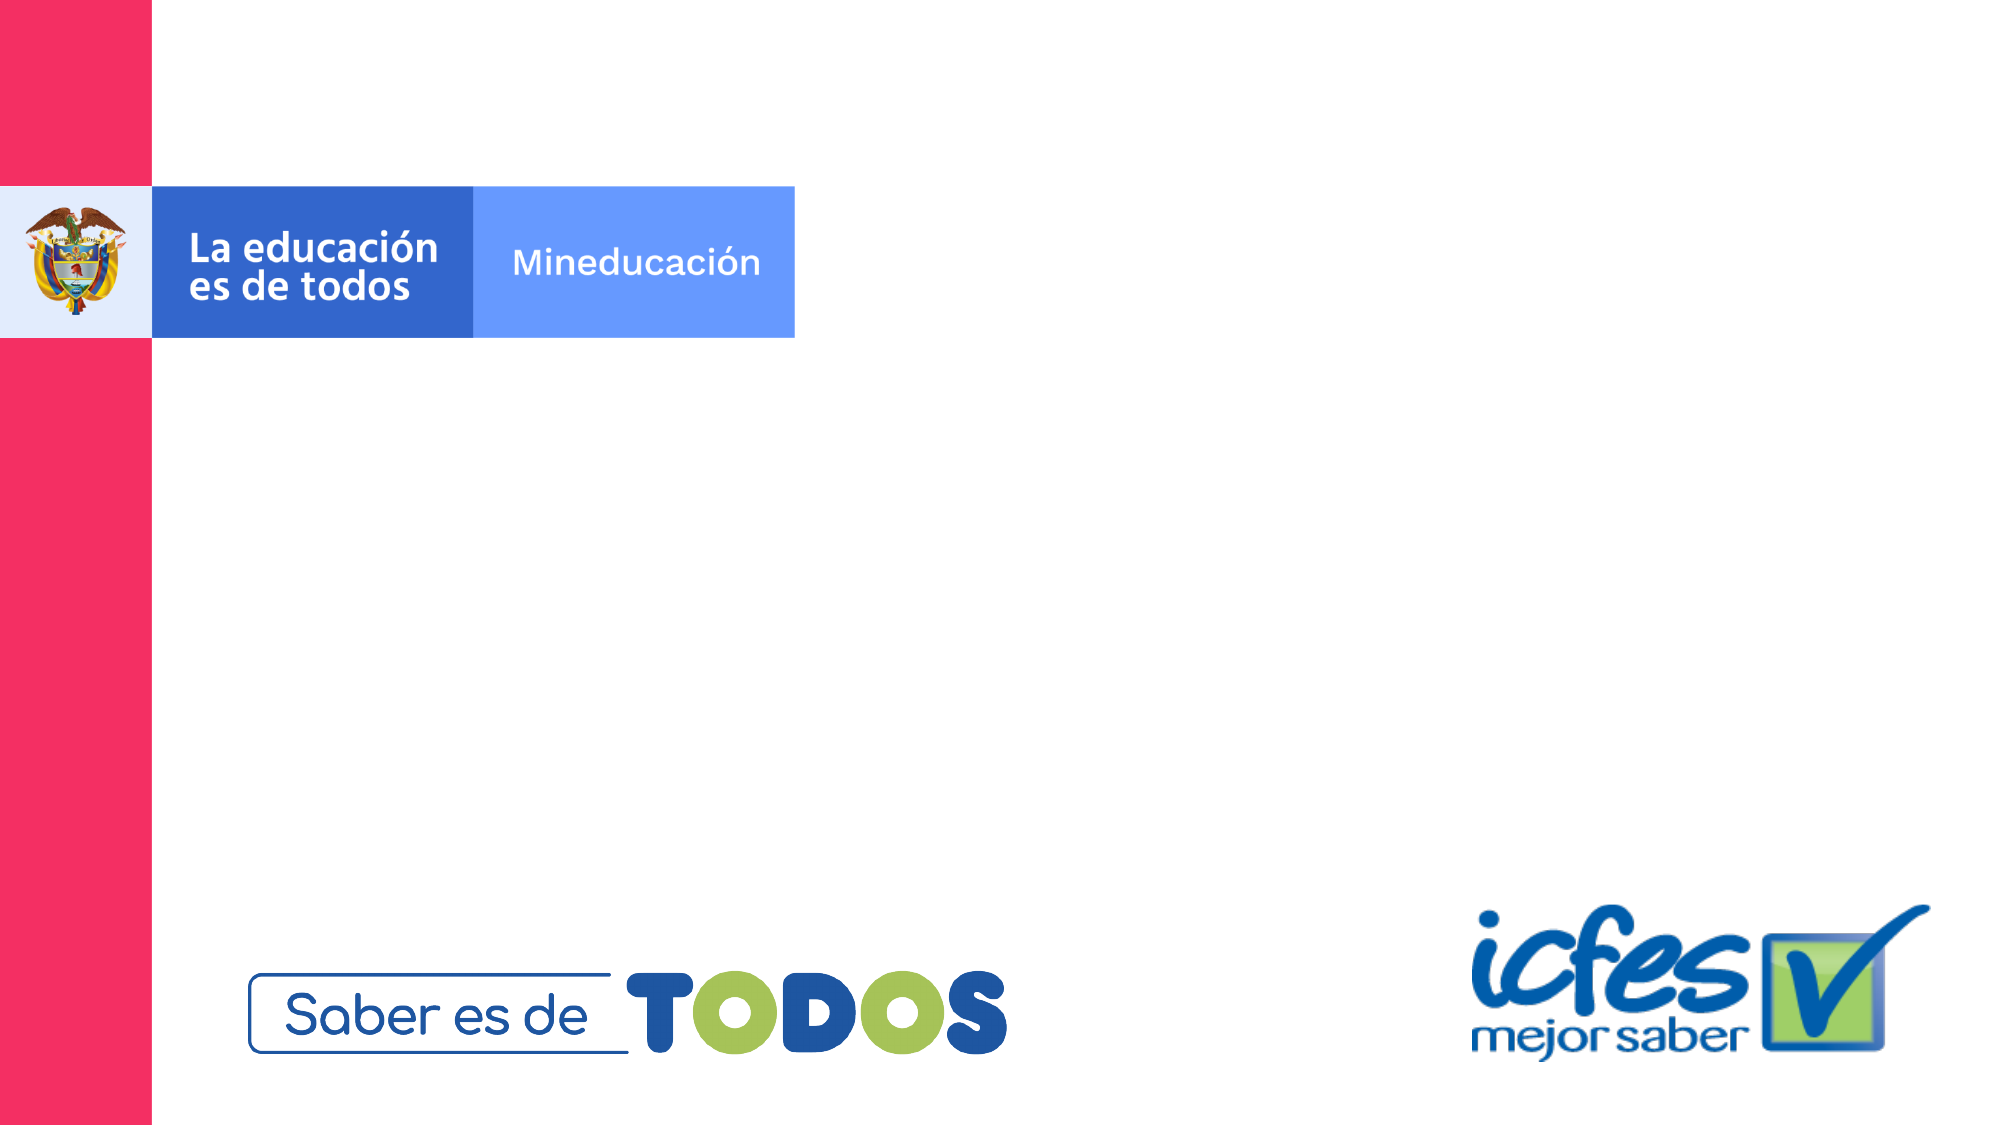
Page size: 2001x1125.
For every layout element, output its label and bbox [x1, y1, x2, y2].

picture [0, 186, 795, 338]
picture [232, 953, 1024, 1072]
picture [1472, 903, 1931, 1062]
